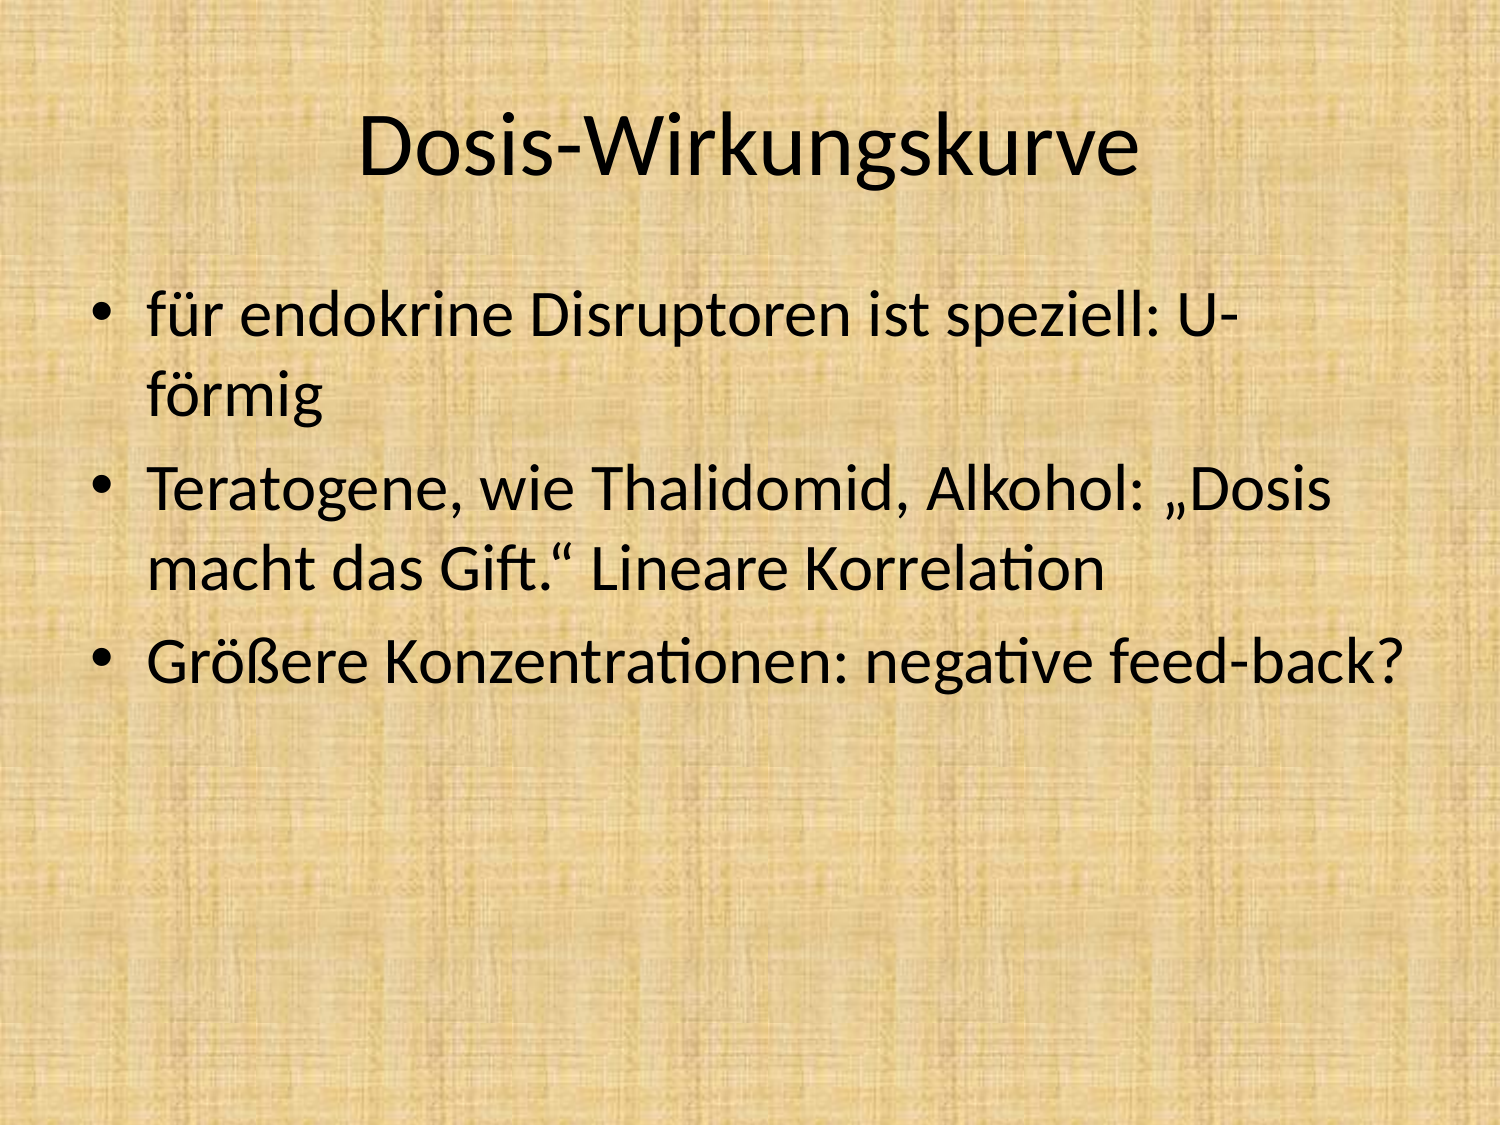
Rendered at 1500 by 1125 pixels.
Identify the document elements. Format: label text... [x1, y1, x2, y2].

title Dosis-Wirkungskurve [74, 44, 1426, 233]
list für endokrine Disruptoren ist speziell: U-förmig Teratogene, wie Thalidomid, Alkohol: „Dosis macht das Gift.“ Lineare Korrelation Größere Konzentrationen: negative feed-back? [74, 262, 1426, 1006]
picture [0, 0, 1500, 1125]
